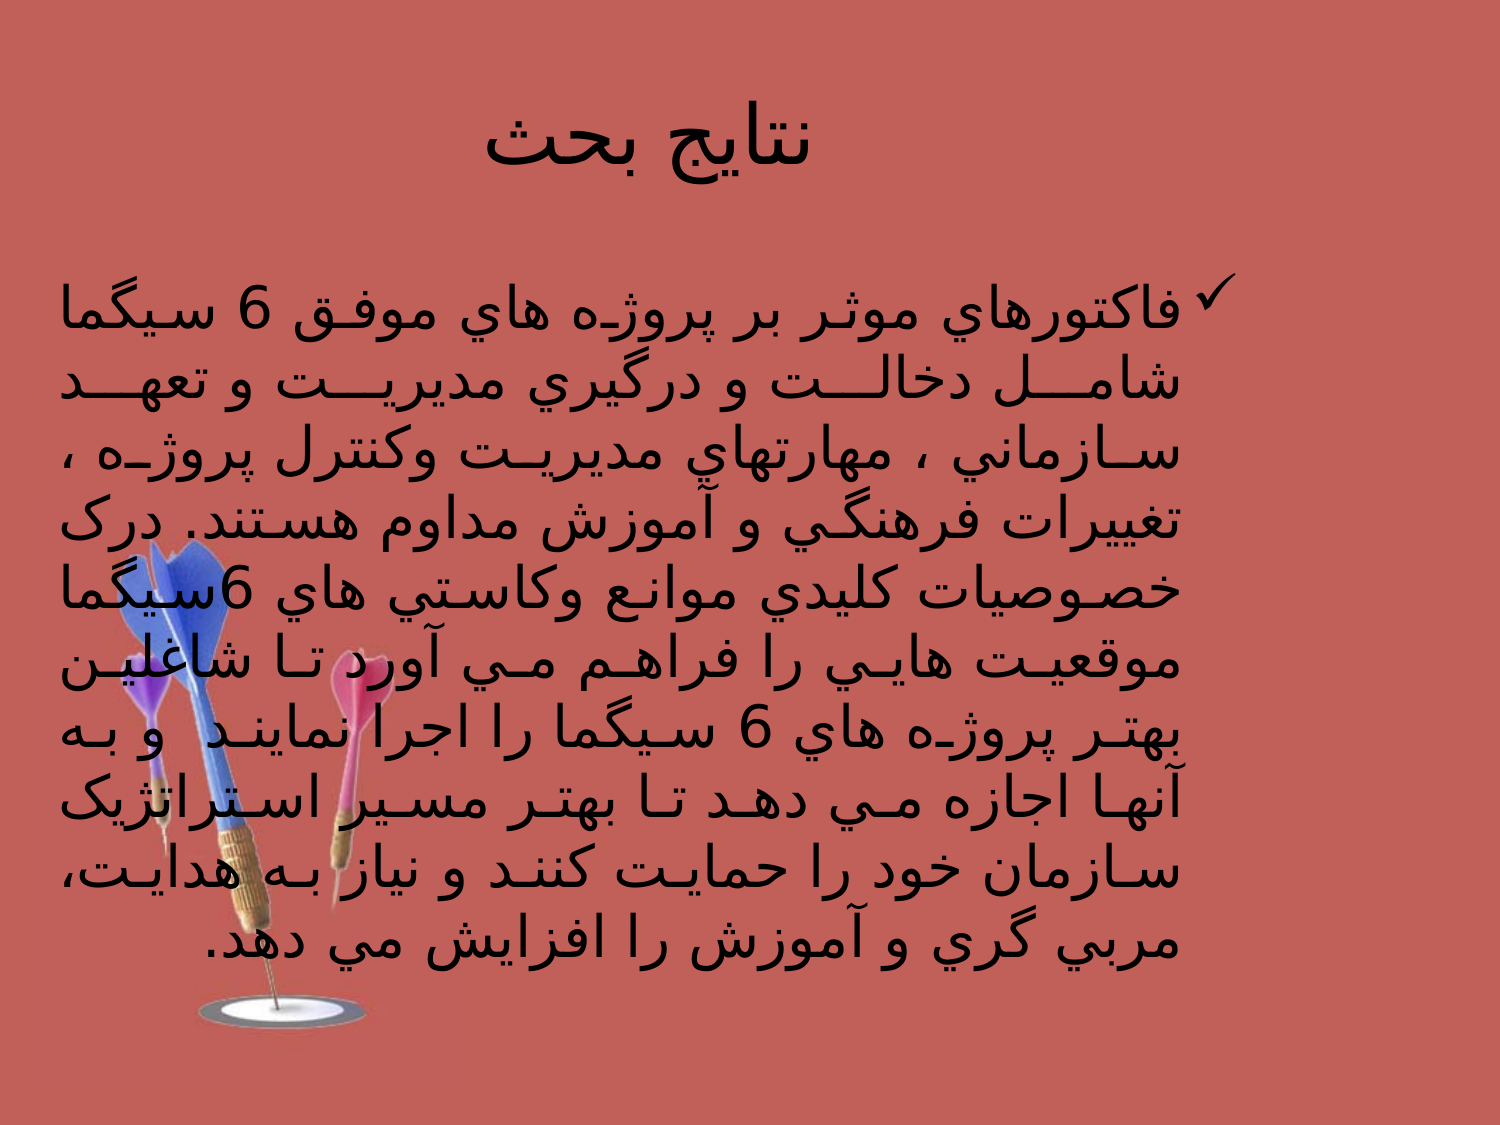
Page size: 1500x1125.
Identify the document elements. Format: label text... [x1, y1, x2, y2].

title نتایج بحث [35, 37, 1263, 225]
picture [37, 487, 460, 1084]
list فاکتورهاي موثر بر پروژه هاي موفق 6 سيگما شامل دخالت و درگيري مديريت و تعهد سازماني ، مهارتهاي مديريت وکنترل پروژه ، تغييرات فرهنگي و آموزش مداوم هستند. درک خصوصيات کليدي موانع وکاستي هاي 6سيگما موقعيت هايي را فراهم مي آورد تا شاغلين بهتر پروژه هاي 6 سيگما را اجرا نمايند و به آنها اجازه مي دهد تا بهتر مسير استراتژيک سازمان خود را حمايت کنند و نياز به هدايت، مربي گري و آموزش را افزايش مي دهد. [43, 262, 1255, 1000]
